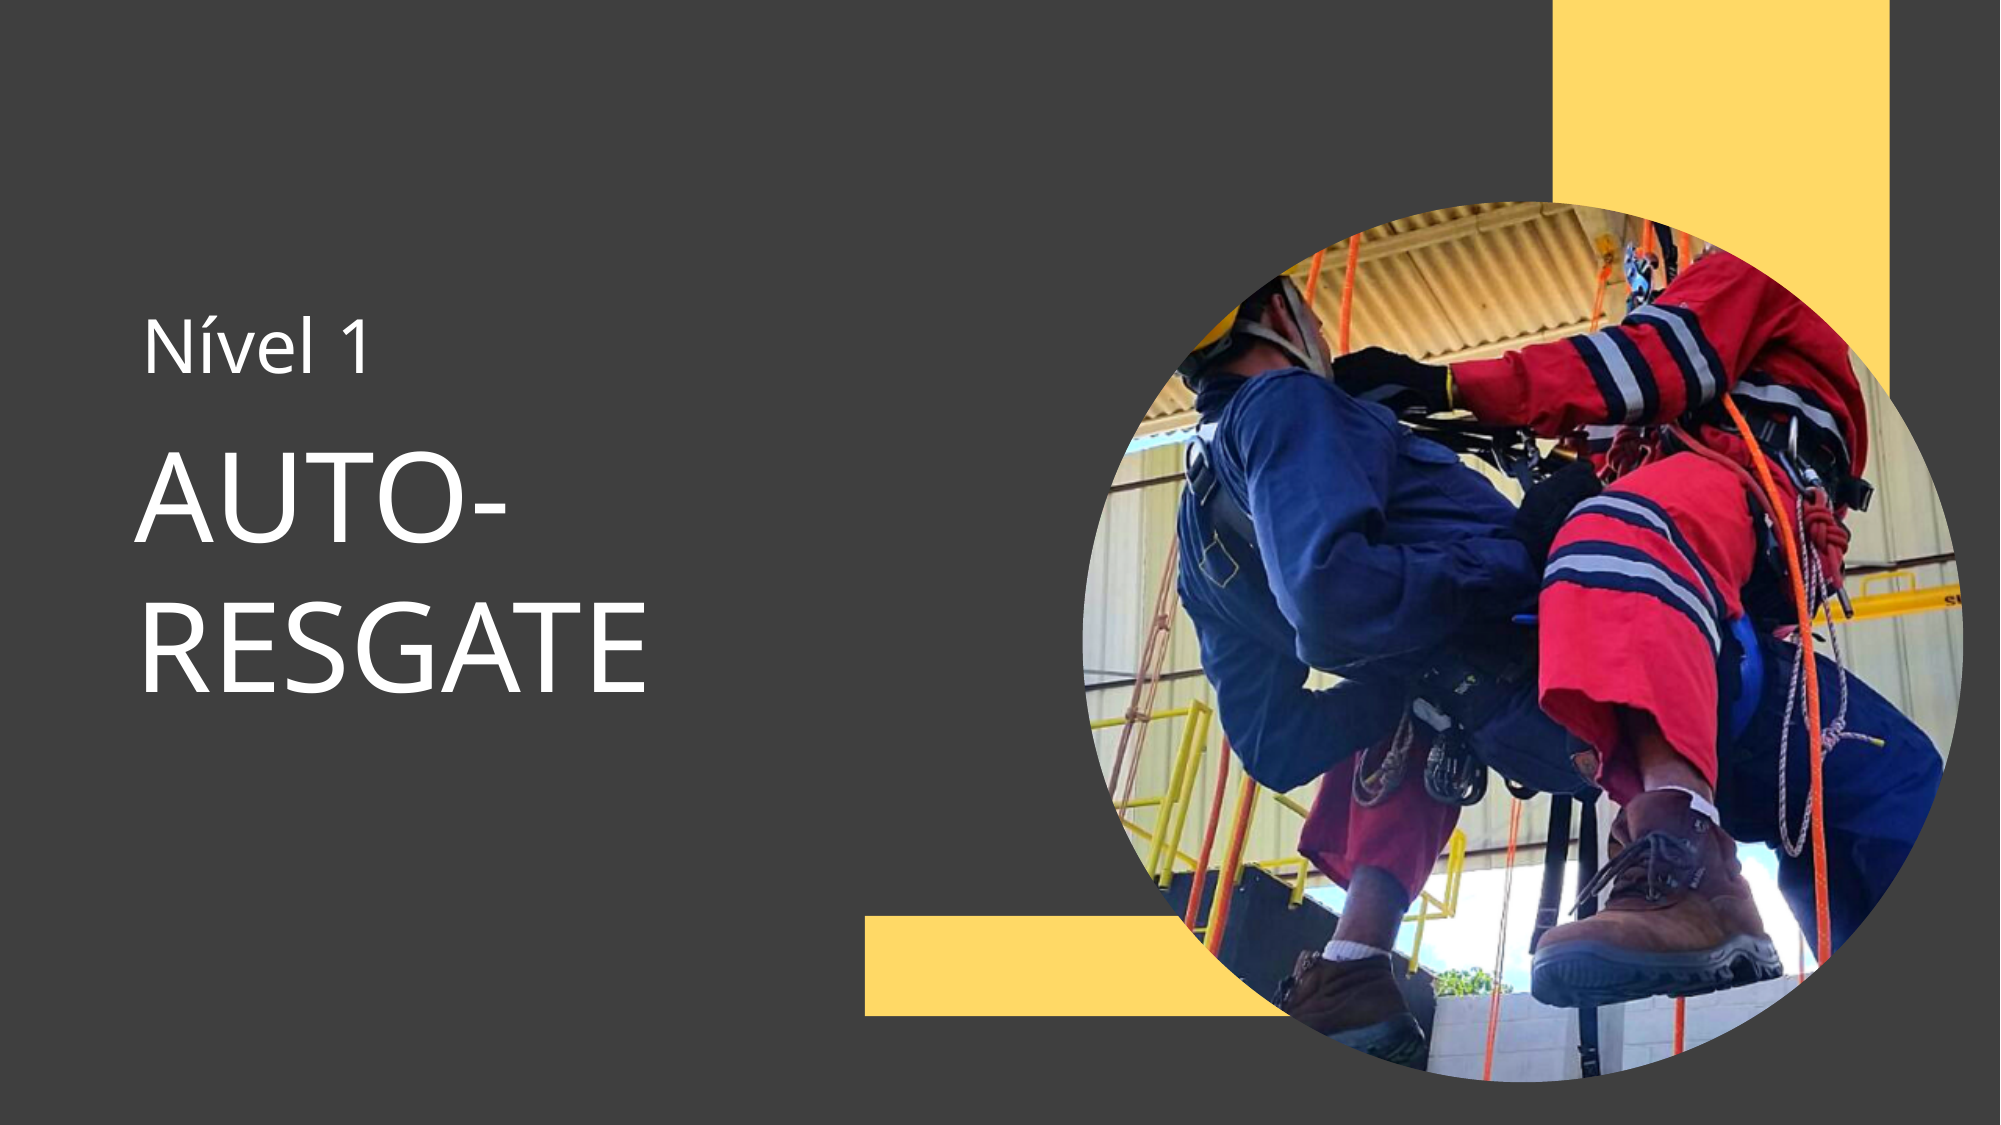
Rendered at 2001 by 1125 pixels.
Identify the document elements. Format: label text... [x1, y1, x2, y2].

text_box Nível 1 [125, 290, 1253, 409]
text_box Nível 1 [125, 496, 1104, 670]
text_box [1080, 199, 1966, 1085]
text_box [864, 915, 1286, 1017]
text_box [0, 0, 2000, 1125]
text_box [1552, 0, 1890, 393]
text_box AUTO- RESGATE [119, 409, 1146, 496]
